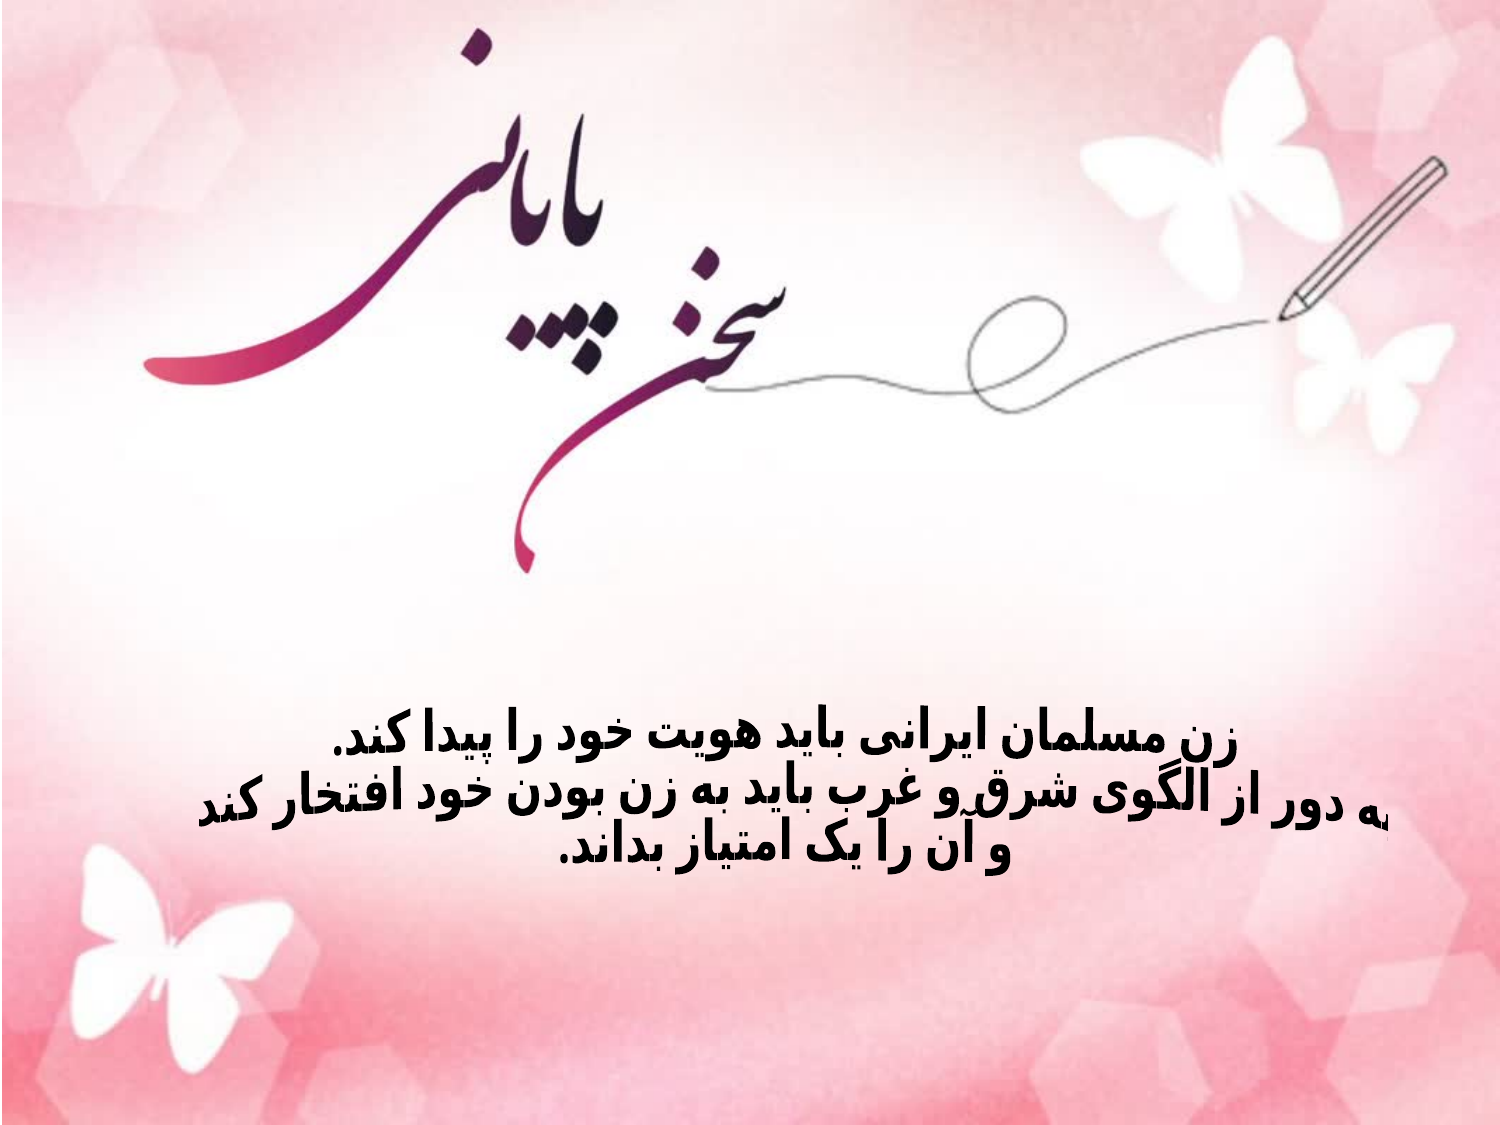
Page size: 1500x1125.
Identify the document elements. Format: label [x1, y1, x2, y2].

list [2, 0, 1500, 1125]
